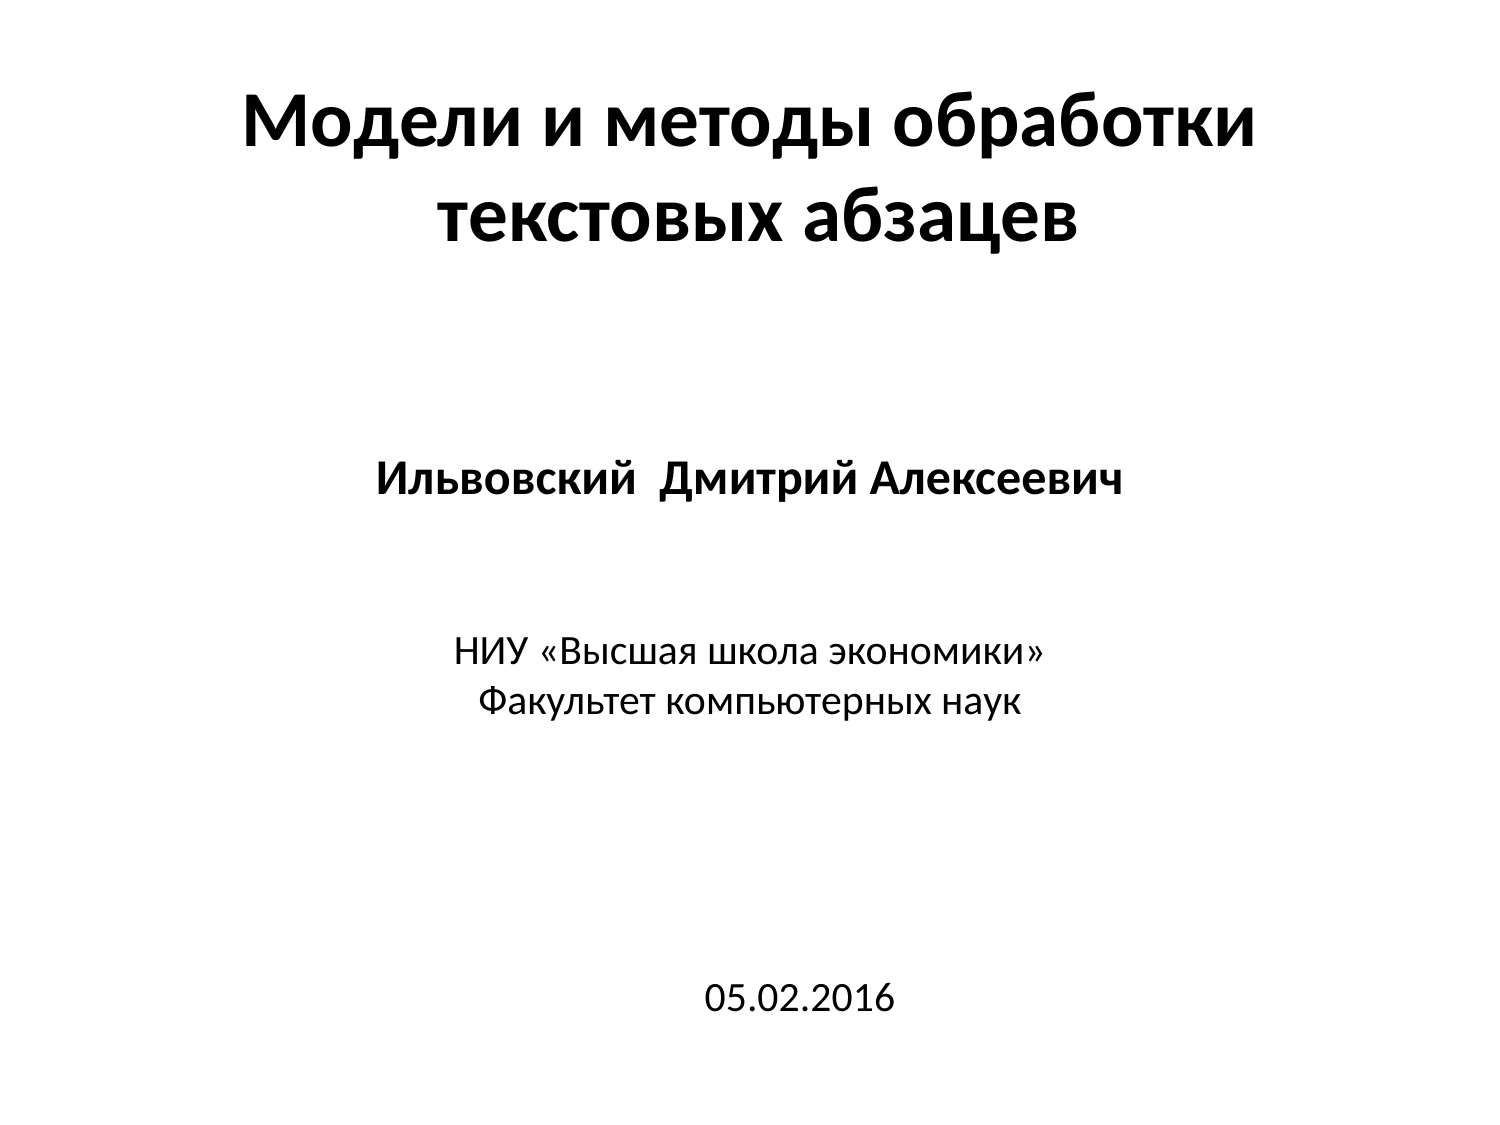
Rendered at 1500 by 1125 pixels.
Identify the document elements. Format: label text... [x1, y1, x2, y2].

text_box НИУ «Высшая школа экономики» Факультет компьютерных наук [37, 615, 1463, 731]
text_box 05.02.2016 [375, 962, 1225, 1028]
text_box Ильвовский Дмитрий Алексеевич [324, 443, 1175, 513]
text_box Модели и методы обработки текстовых абзацев [0, 0, 1500, 325]
